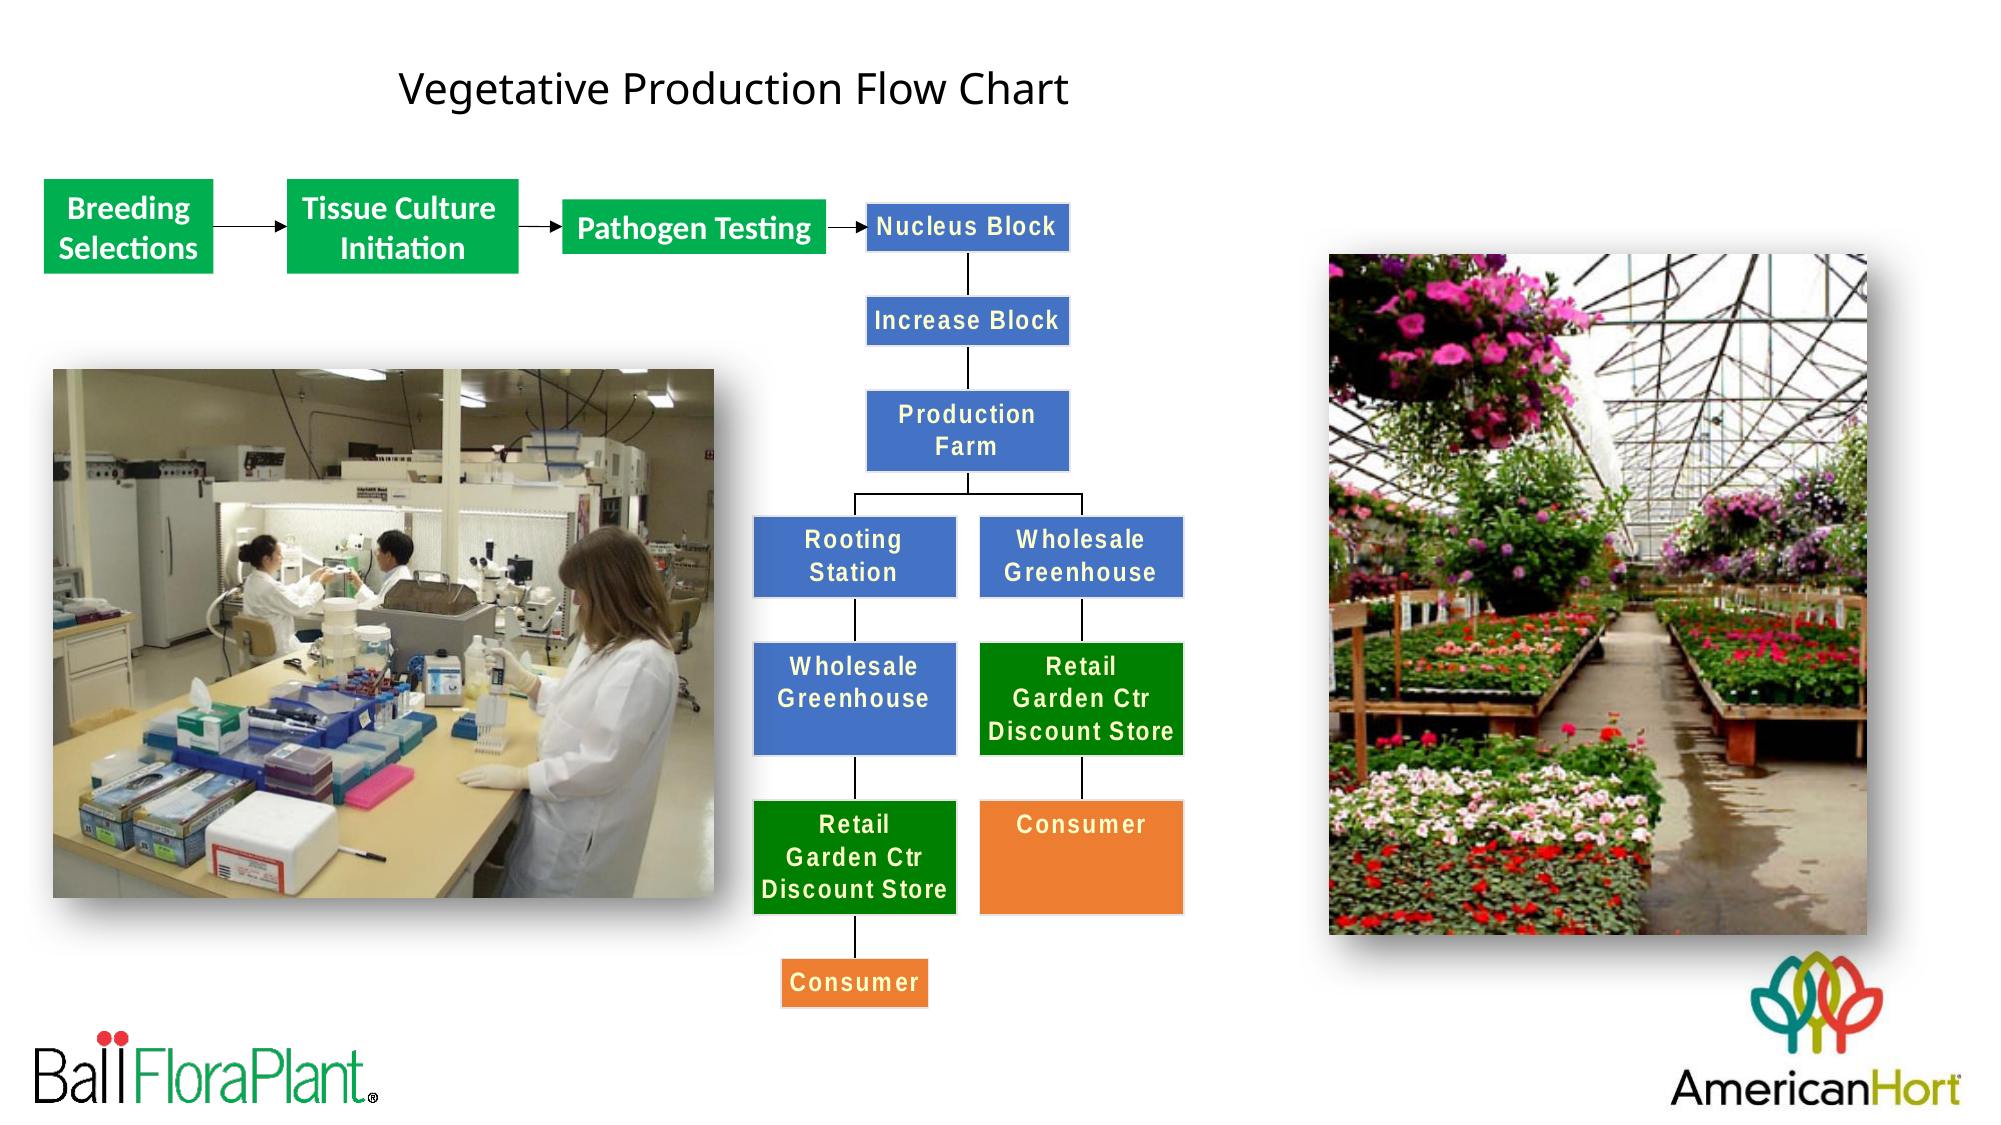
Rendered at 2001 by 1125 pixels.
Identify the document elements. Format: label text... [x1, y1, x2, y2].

title Vegetative Production Flow Chart [383, 12, 1617, 122]
picture [35, 1031, 378, 1103]
picture [53, 369, 714, 898]
picture [1329, 254, 1867, 935]
picture [1665, 943, 1965, 1111]
text_box Tissue Culture Initiation [287, 179, 519, 274]
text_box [748, 198, 1188, 1012]
text_box Pathogen Testing [562, 199, 748, 254]
text_box Breeding Selections [43, 179, 214, 274]
